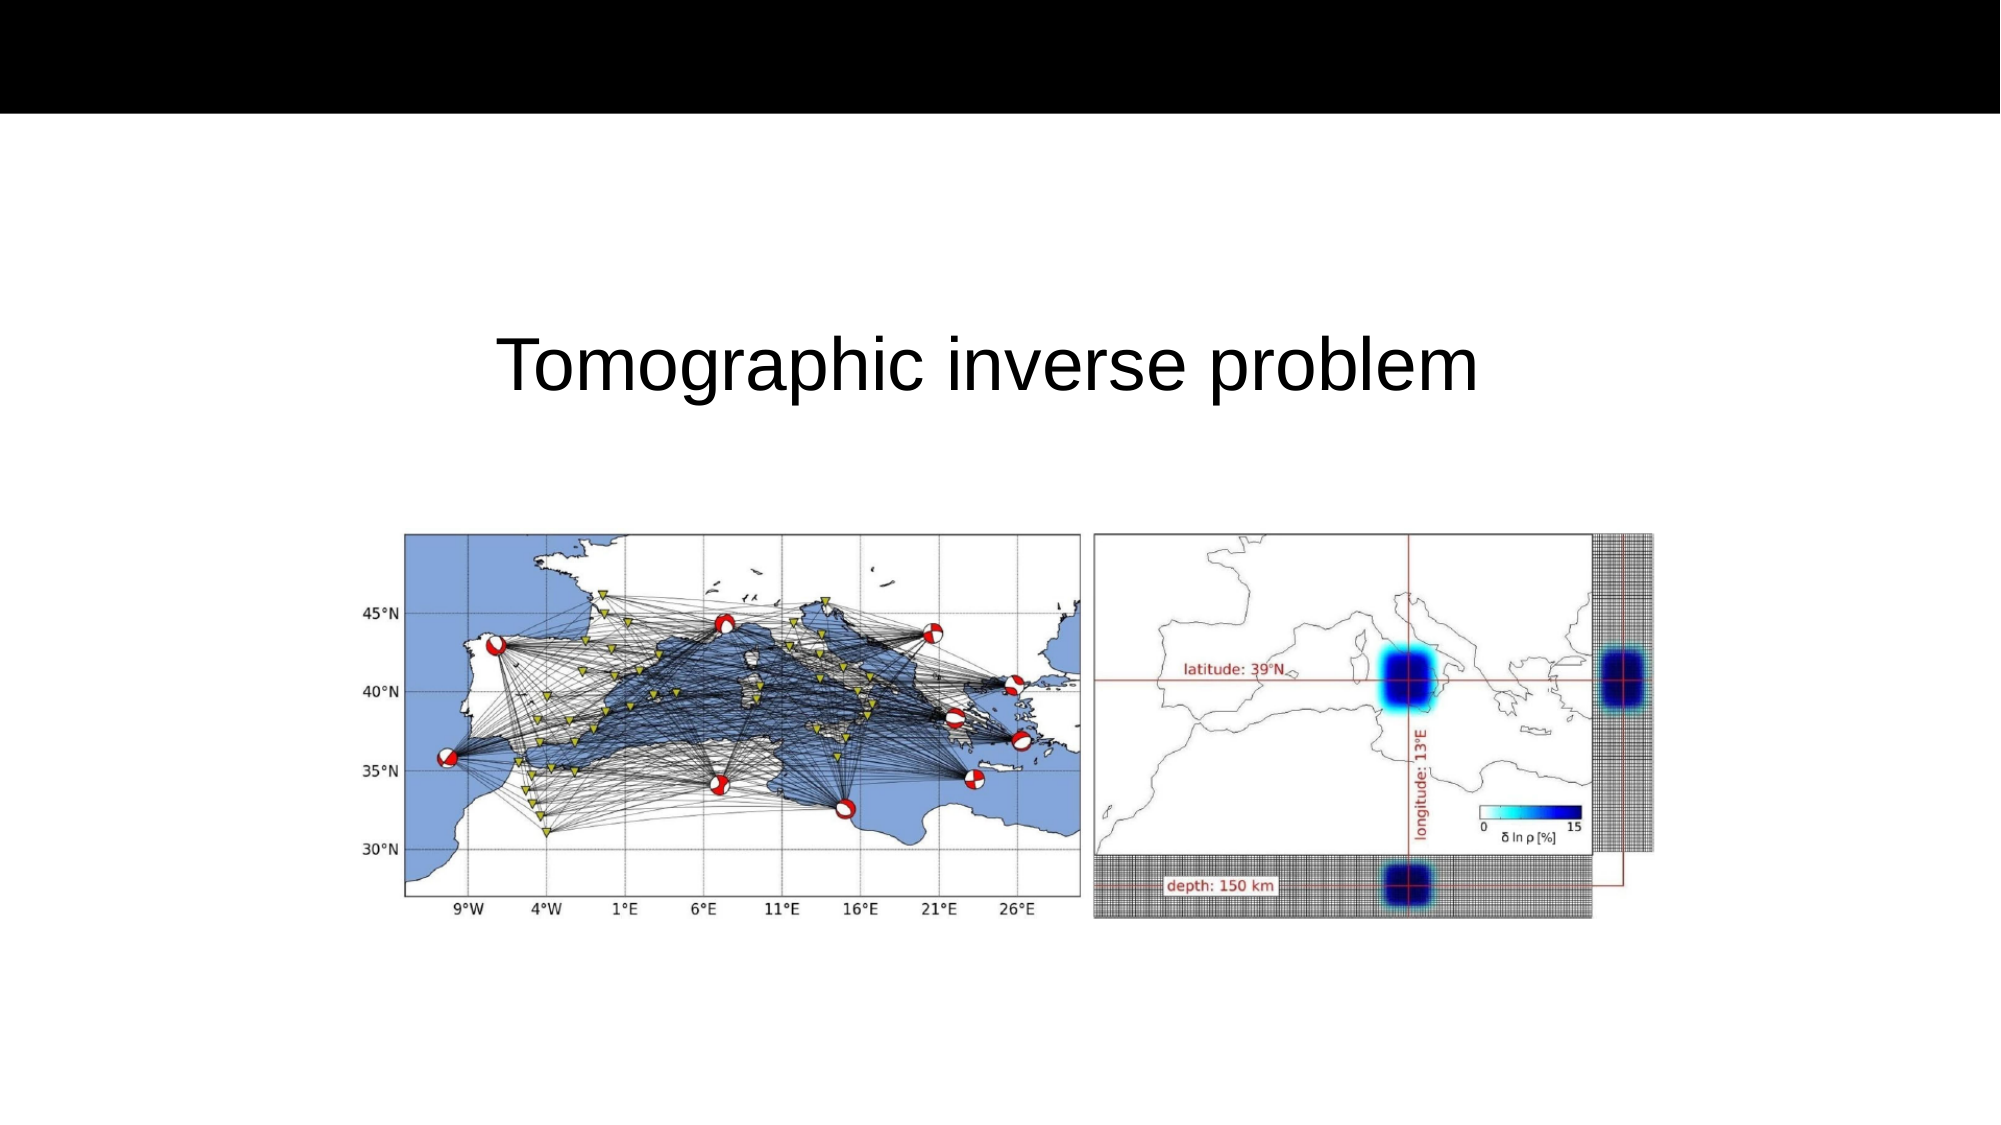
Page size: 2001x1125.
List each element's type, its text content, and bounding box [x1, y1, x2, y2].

title Tomographic inverse problem [323, 267, 1674, 455]
picture [330, 503, 1671, 925]
